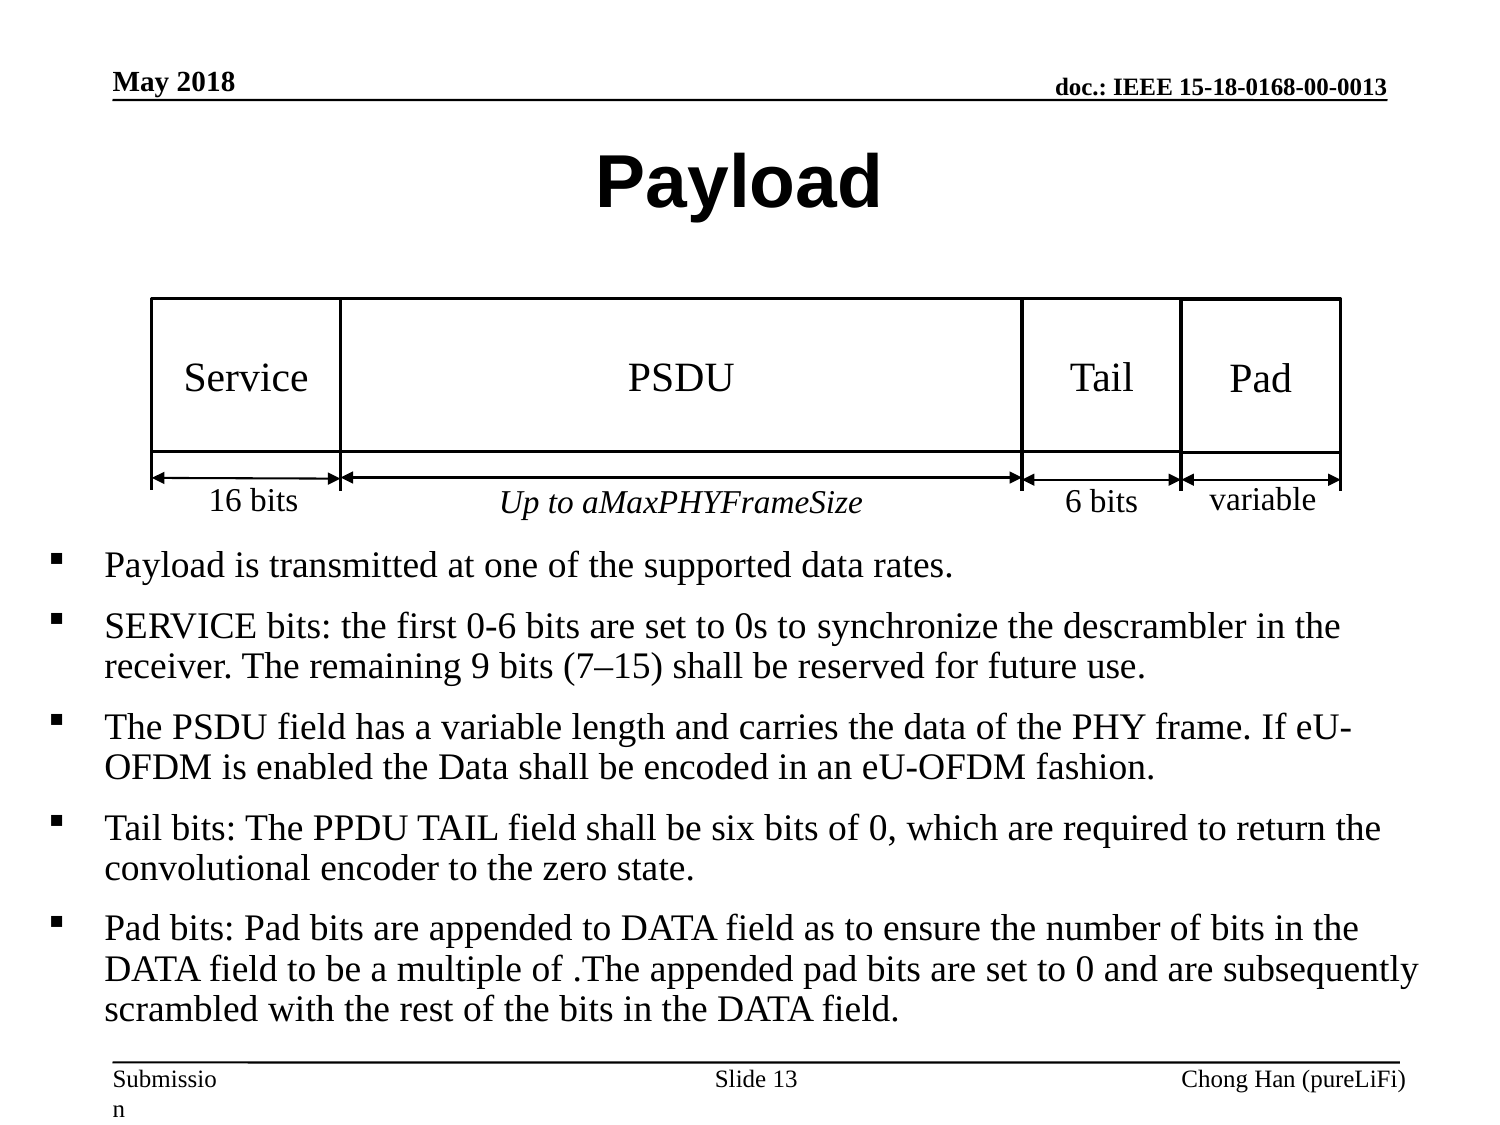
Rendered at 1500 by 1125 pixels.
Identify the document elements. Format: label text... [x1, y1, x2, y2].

text_box 16 bits [193, 488, 314, 526]
text_box variable [1194, 489, 1332, 525]
text_box variable [1194, 470, 1332, 479]
text_box 6 bits [1050, 489, 1154, 527]
text_box Payload [0, 125, 1500, 252]
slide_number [112, 61, 376, 98]
text_box PSDU [341, 298, 1022, 452]
slide_number Slide 13 [712, 1061, 800, 1093]
text_box Up to aMaxPHYFrameSize [484, 485, 879, 528]
text_box Up to aMaxPHYFrameSize [484, 472, 879, 476]
text_box Service [151, 298, 341, 452]
footer Chong Han (pureLiFi) [893, 1061, 1407, 1093]
text_box Pad [1180, 298, 1341, 453]
text_box 16 bits [193, 470, 314, 476]
text_box 6 bits [1050, 471, 1154, 479]
text_box Tail [1022, 298, 1180, 452]
